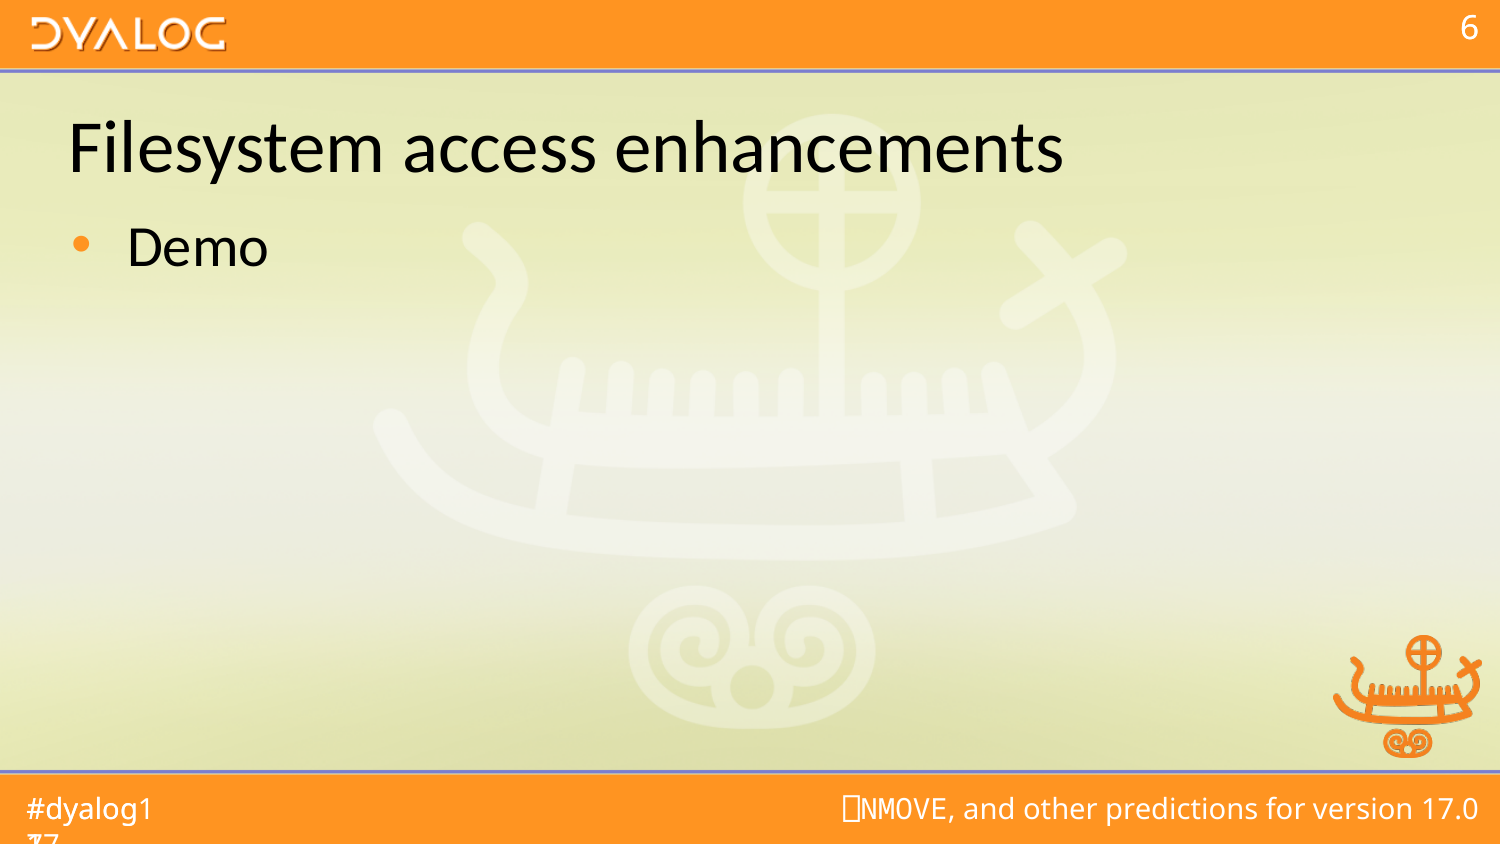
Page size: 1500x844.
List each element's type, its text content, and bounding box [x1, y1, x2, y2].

list Demo [56, 200, 1069, 758]
picture [0, 0, 1500, 844]
title Filesystem access enhancements [53, 94, 1425, 192]
